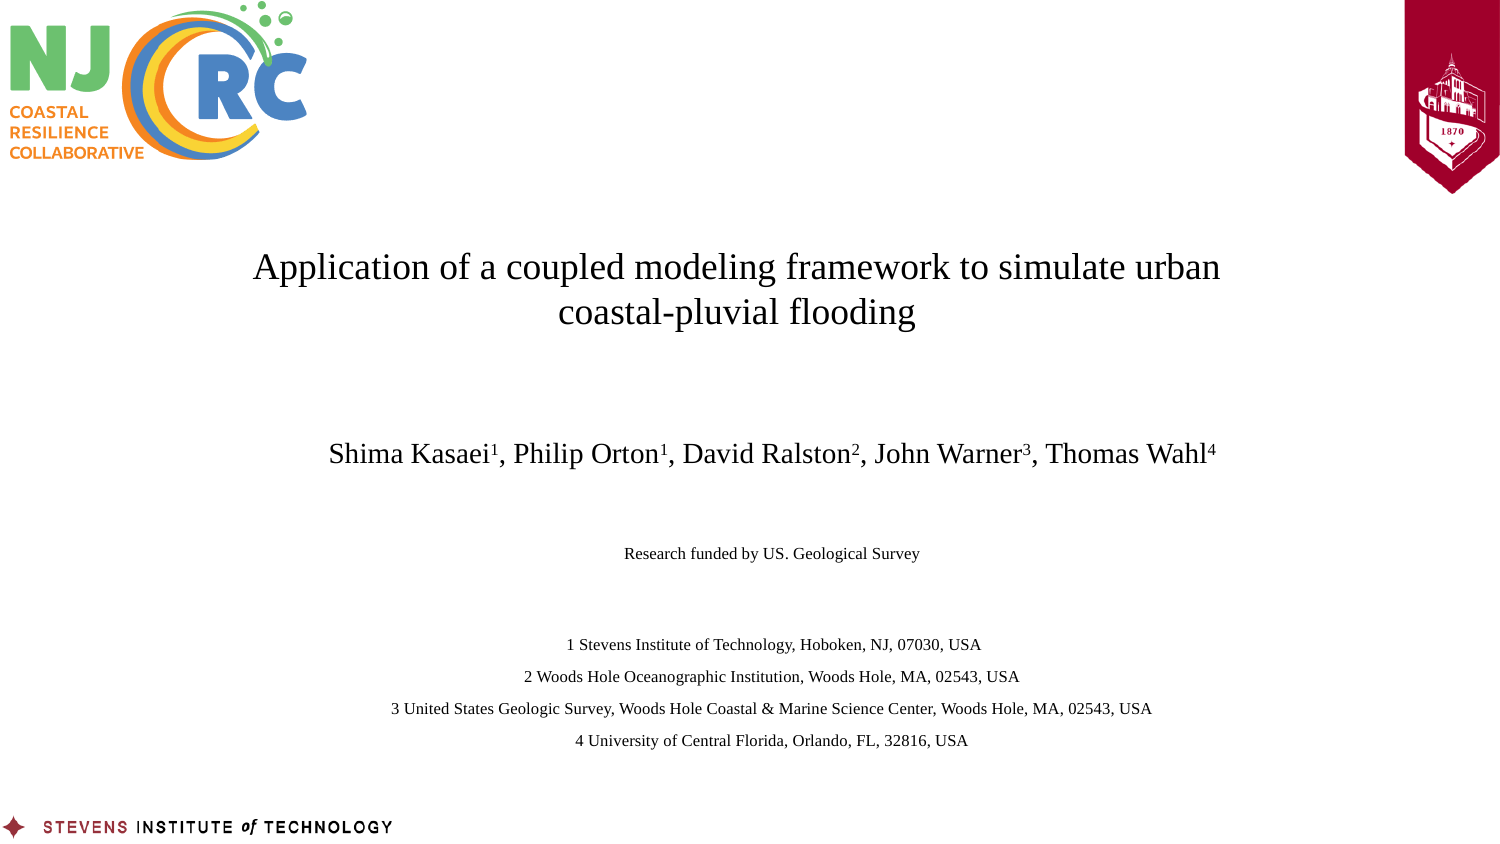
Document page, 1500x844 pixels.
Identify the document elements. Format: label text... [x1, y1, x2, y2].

picture [0, 812, 405, 843]
picture [10, 0, 307, 160]
text_box Application of a coupled modeling framework to simulate urban coastal-pluvial flooding [190, 234, 1284, 340]
text_box Shima Kasaei1, Philip Orton1, David Ralston2, John Warner3, Thomas Wahl4 Research funded by US. Geological Survey 1 Stevens Institute of Technology, Hoboken, NJ, 07030, USA 2 Woods Hole Oceanographic Institution, Woods Hole, MA, 02543, USA 3 United States Geologic Survey, Woods Hole Coastal & Marine Science Center, Woods Hole, MA, 02543, USA 4 University of Central Florida, Orlando, FL, 32816, USA [250, 434, 1294, 656]
picture [1403, 0, 1500, 195]
